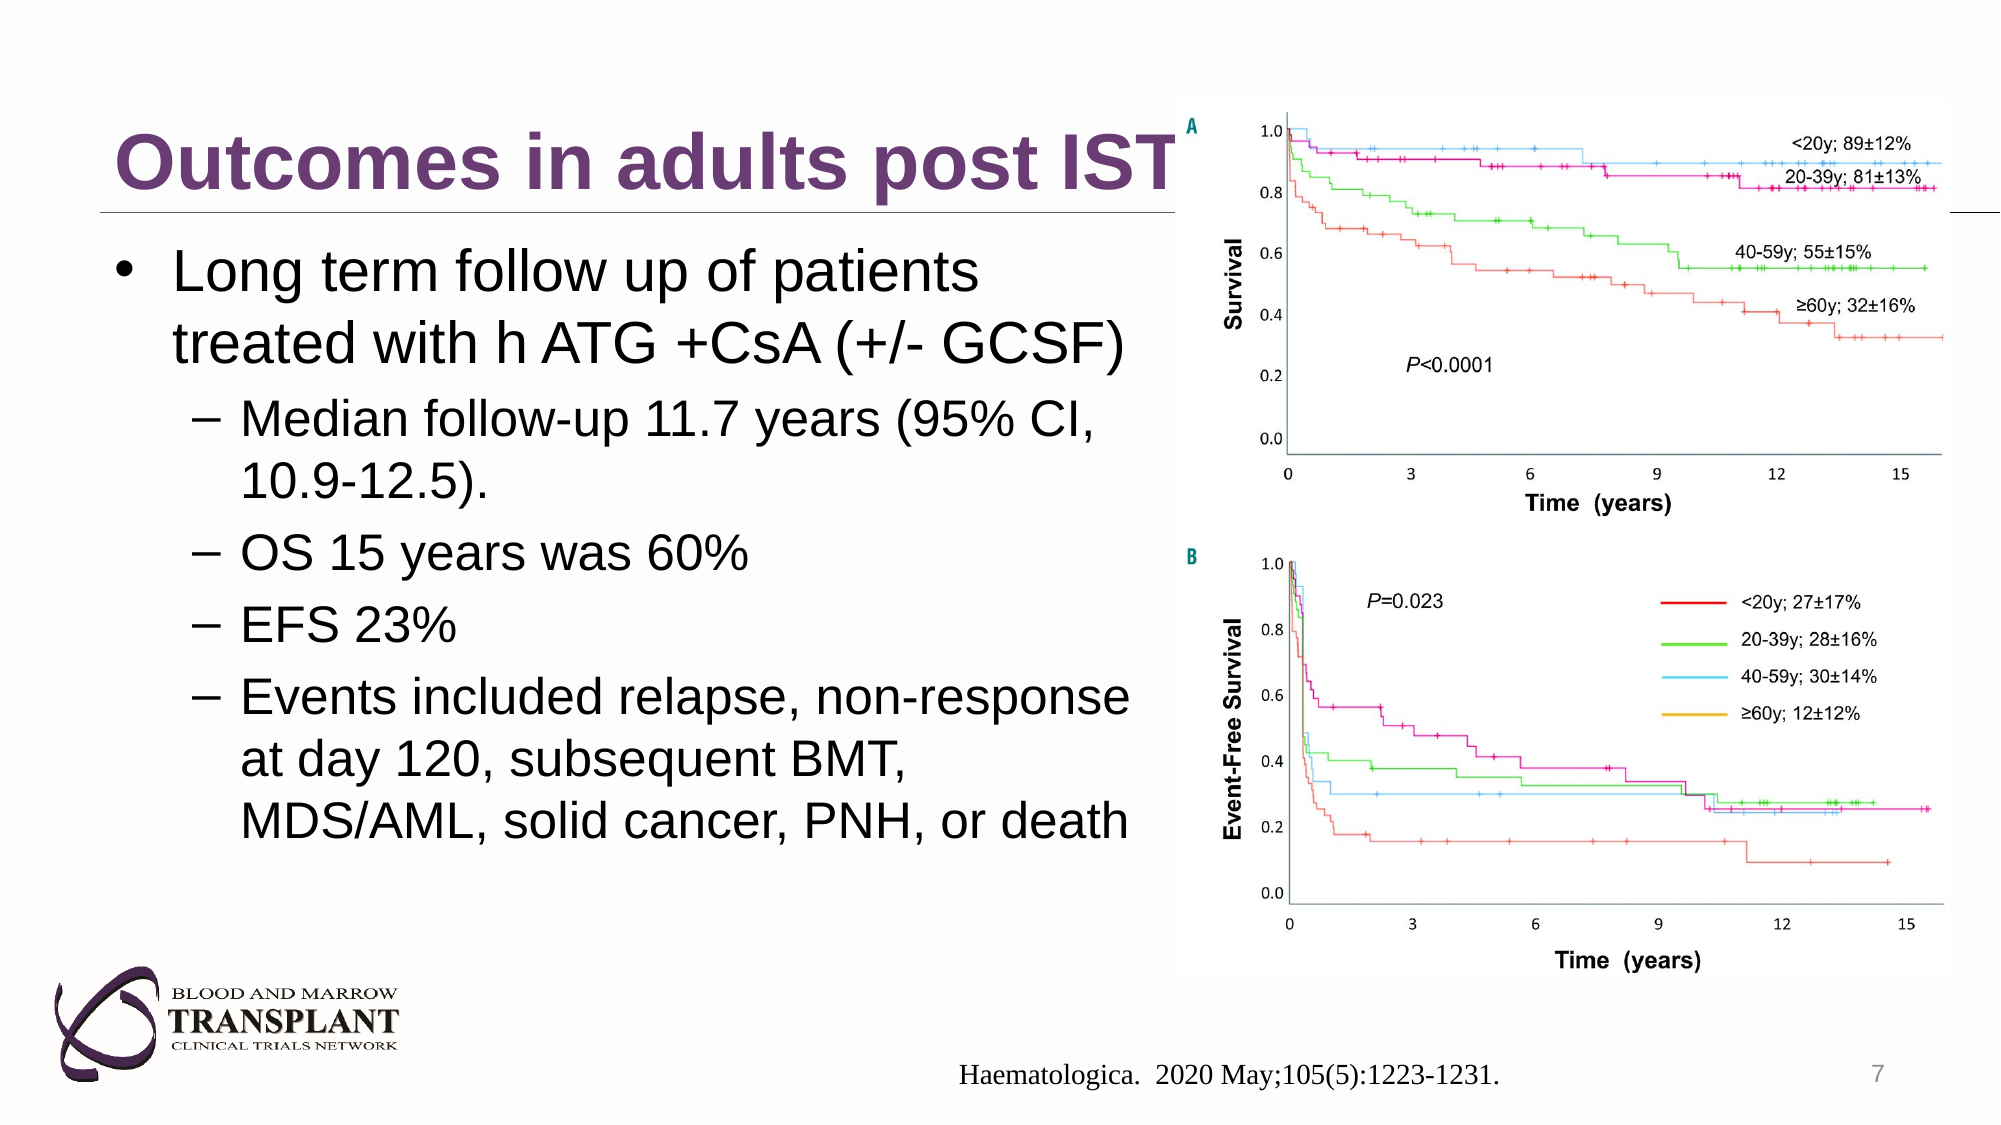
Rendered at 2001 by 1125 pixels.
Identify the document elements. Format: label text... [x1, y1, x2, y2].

title Outcomes in adults post IST [99, 24, 1900, 213]
footer Haematologica. 2020 May;105(5):1223-1231. [683, 1042, 1784, 1103]
list Long term follow up of patients treated with h ATG +CsA (+/- GCSF) Median follow-up 11.7 years (95% CI, 10.9-12.5). OS 15 years was 60% EFS 23% Events included relapse, non-response at day 120, subsequent BMT, MDS/AML, solid cancer, PNH, or death [99, 224, 1163, 963]
picture [50, 964, 405, 1085]
slide_number 7 [1800, 1042, 1900, 1103]
picture [1174, 99, 1950, 977]
